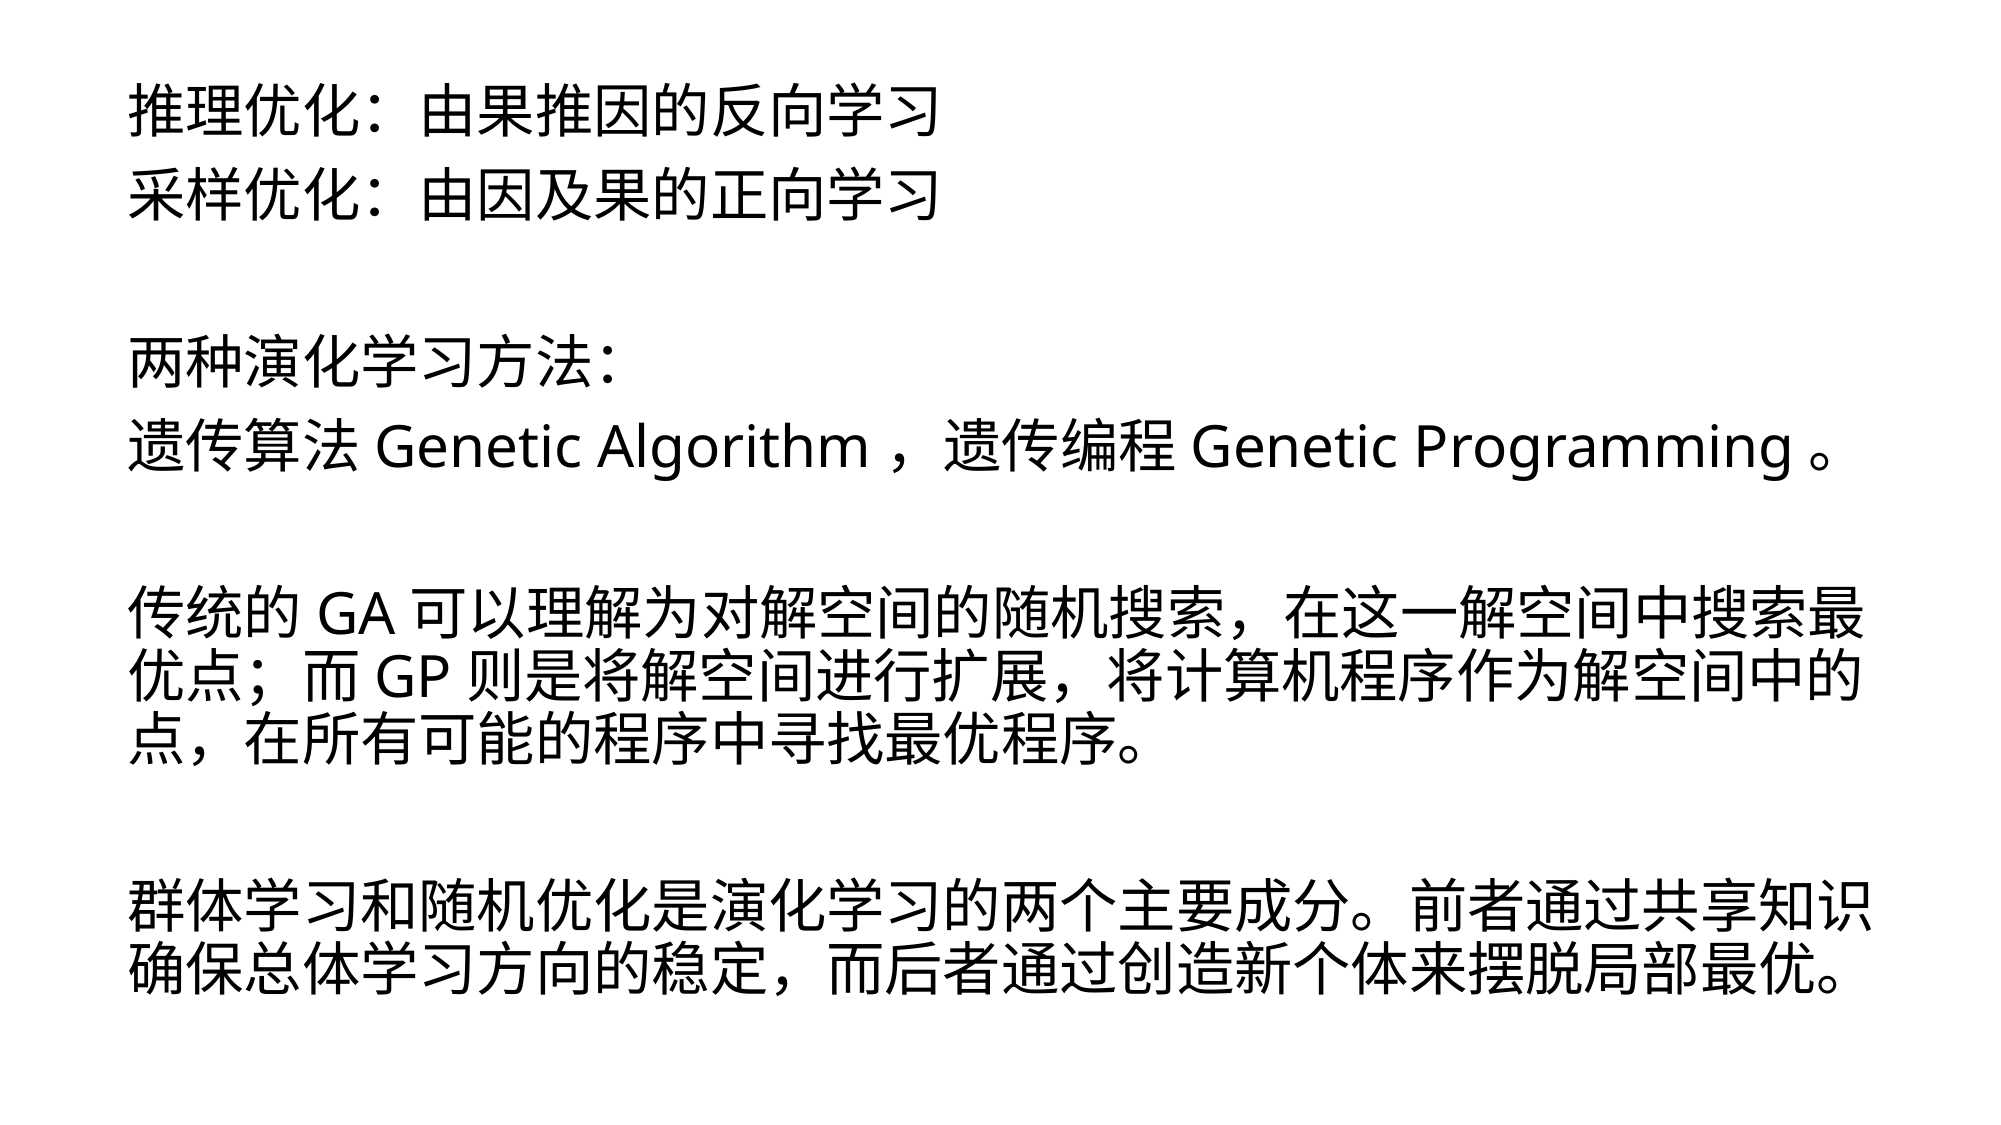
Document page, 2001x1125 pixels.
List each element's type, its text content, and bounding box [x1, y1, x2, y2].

list 推理优化：由果推因的反向学习 采样优化：由因及果的正向学习 两种演化学习方法： 遗传算法Genetic Algorithm，遗传编程Genetic Programming。 传统的GA可以理解为对解空间的随机搜索，在这一解空间中搜索最优点；而GP则是将解空间进行扩展，将计算机程序作为解空间中的点，在所有可能的程序中寻找最优程序。 群体学习和随机优化是演化学习的两个主要成分。前者通过共享知识确保总体学习方向的稳定，而后者通过创造新个体来摆脱局部最优。 [112, 75, 1922, 1046]
